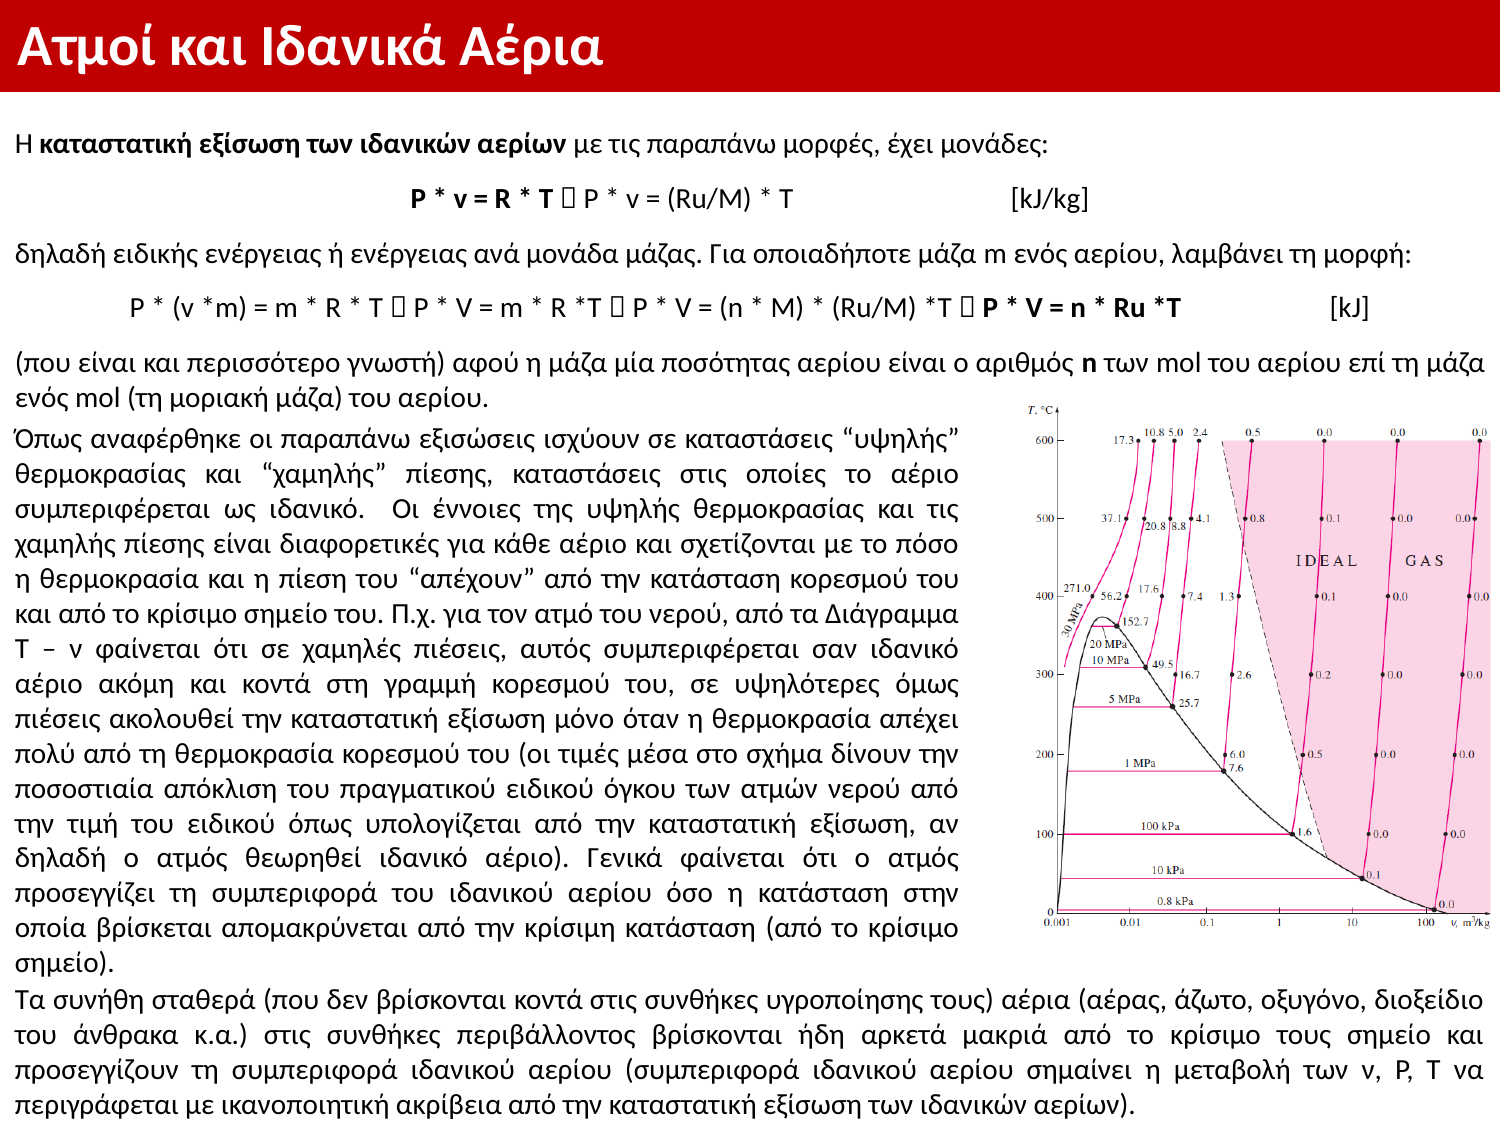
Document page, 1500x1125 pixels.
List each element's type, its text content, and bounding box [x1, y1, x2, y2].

text_box Όπως αναφέρθηκε οι παραπάνω εξισώσεις ισχύουν σε καταστάσεις “υψηλής” θερμοκρασίας και “χαμηλής” πίεσης, καταστάσεις στις οποίες το αέριο συμπεριφέρεται ως ιδανικό. Οι έννοιες της υψηλής θερμοκρασίας και τις χαμηλής πίεσης είναι διαφορετικές για κάθε αέριο και σχετίζονται με το πόσο η θερμοκρασία και η πίεση του “απέχουν” από την κατάσταση κορεσμού του και από το κρίσιμο σημείο του. Π.χ. για τον ατμό του νερού, από τα Διάγραμμα Τ – ν φαίνεται ότι σε χαμηλές πιέσεις, αυτός συμπεριφέρεται σαν ιδανικό αέριο ακόμη και κοντά στη γραμμή κορεσμού του, σε υψηλότερες όμως πιέσεις ακολουθεί την καταστατική εξίσωση μόνο όταν η θερμοκρασία απέχει πολύ από τη θερμοκρασία κορεσμού του (οι τιμές μέσα στο σχήμα δίνουν την ποσοστιαία απόκλιση του πραγματικού ειδικού όγκου των ατμών νερού από την τιμή του ειδικού όπως υπολογίζεται από την καταστατική εξίσωση, αν δηλαδή ο ατμός θεωρηθεί ιδανικό αέριο). Γενικά φαίνεται ότι ο ατμός προσεγγίζει τη συμπεριφορά του ιδανικού αερίου όσο η κατάσταση στην οποία βρίσκεται απομακρύνεται από την κρίσιμη κατάσταση (από το κρίσιμο σημείο). [0, 411, 975, 972]
text_box Τα συνήθη σταθερά (που δεν βρίσκονται κοντά στις συνθήκες υγροποίησης τους) αέρια (αέρας, άζωτο, οξυγόνο, διοξείδιο του άνθρακα κ.α.) στις συνθήκες περιβάλλοντος βρίσκονται ήδη αρκετά μακριά από το κρίσιμο τους σημείο και προσεγγίζουν τη συμπεριφορά ιδανικού αερίου (συμπεριφορά ιδανικού αερίου σημαίνει η μεταβολή των ν, Ρ, Τ να περιγράφεται με ικανοποιητική ακρίβεια από την καταστατική εξίσωση των ιδανικών αερίων). [0, 972, 1500, 1125]
picture [1022, 399, 1500, 937]
text_box Η καταστατική εξίσωση των ιδανικών αερίων με τις παραπάνω μορφές, έχει μονάδες: P * v = R * T  P * v = (Ru/M) * T [kJ/kg] δηλαδή ειδικής ενέργειας ή ενέργειας ανά μονάδα μάζας. Για οποιαδήποτε μάζα m ενός αερίου, λαμβάνει τη μορφή: P * (v *m) = m * R * T  P * V = m * R *T  P * V = (n * M) * (Ru/M) *T  P * V = n * Ru *T [kJ] (που είναι και περισσότερο γνωστή) αφού η μάζα μία ποσότητας αερίου είναι ο αριθμός n των mol του αερίου επί τη μάζα ενός mol (τη μοριακή μάζα) του αερίου. [0, 116, 1500, 421]
text_box Ατμοί και Ιδανικά Αέρια [3, 0, 619, 85]
text_box [0, 0, 1500, 92]
